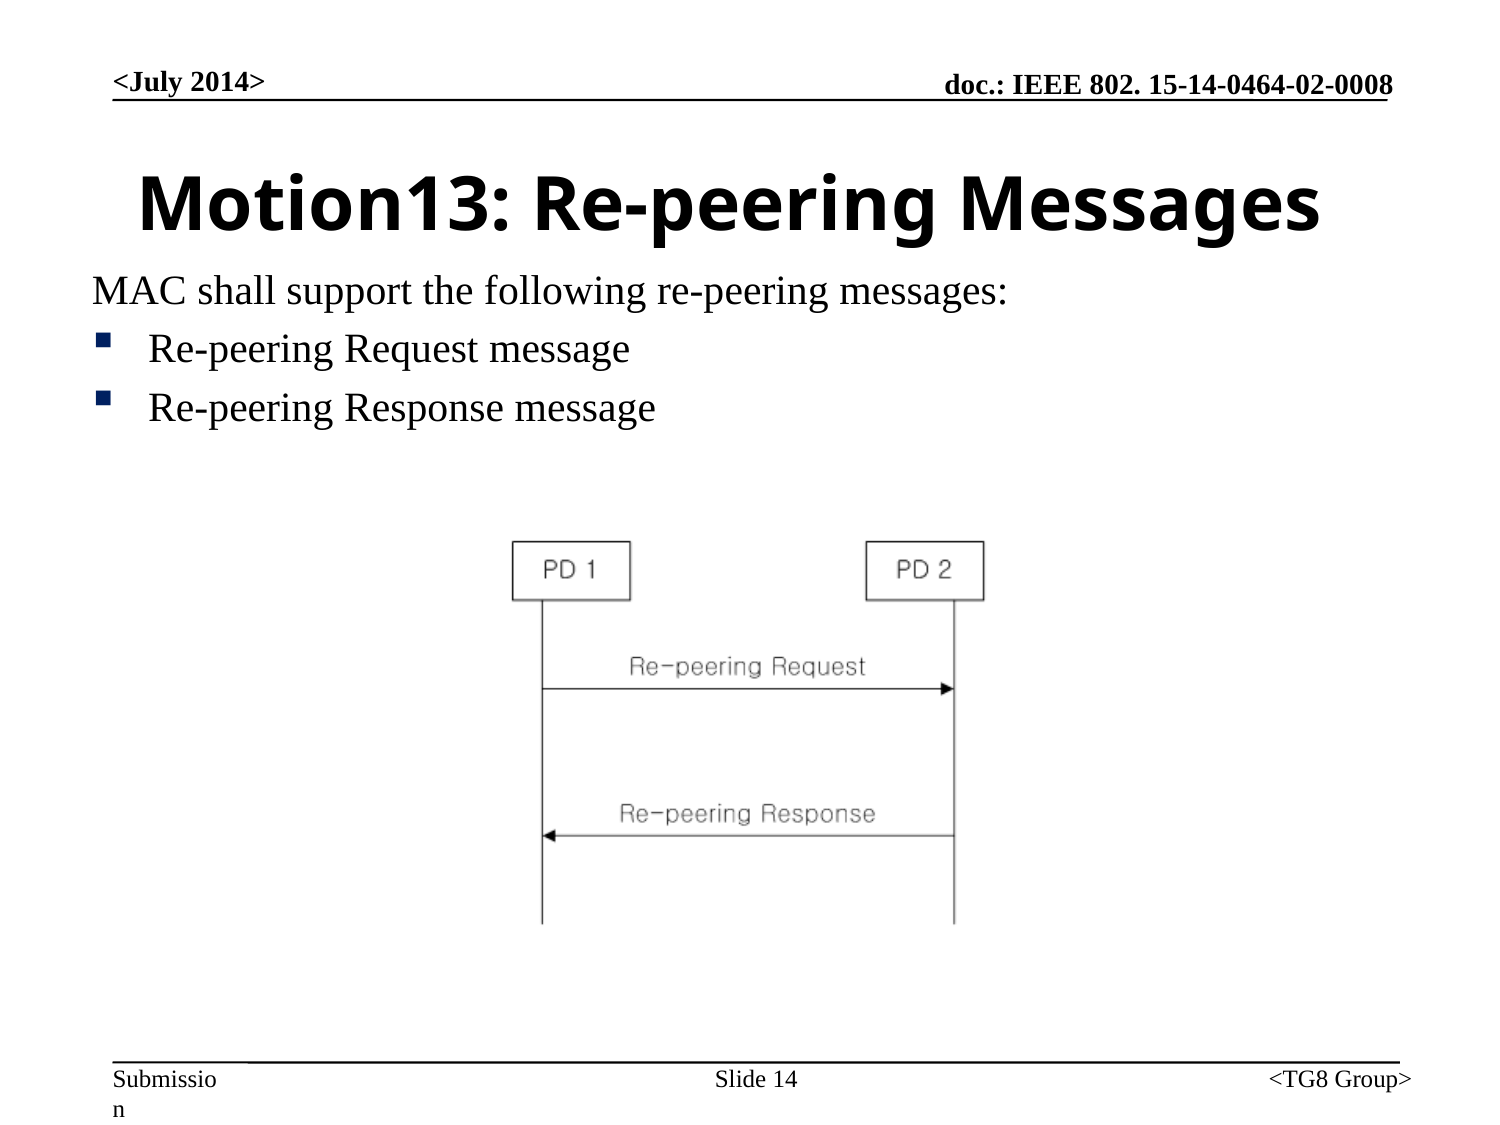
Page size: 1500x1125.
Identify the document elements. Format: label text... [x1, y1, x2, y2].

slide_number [112, 61, 376, 98]
list MAC shall support the following re-peering messages: Re-peering Request message Re-peering Response message [76, 255, 1424, 1071]
footer <TG8 Group> [855, 1071, 1413, 1093]
picture [509, 538, 991, 932]
slide_number Slide 14 [712, 1071, 800, 1093]
title Motion13: Re-peering Messages [0, 112, 1459, 288]
